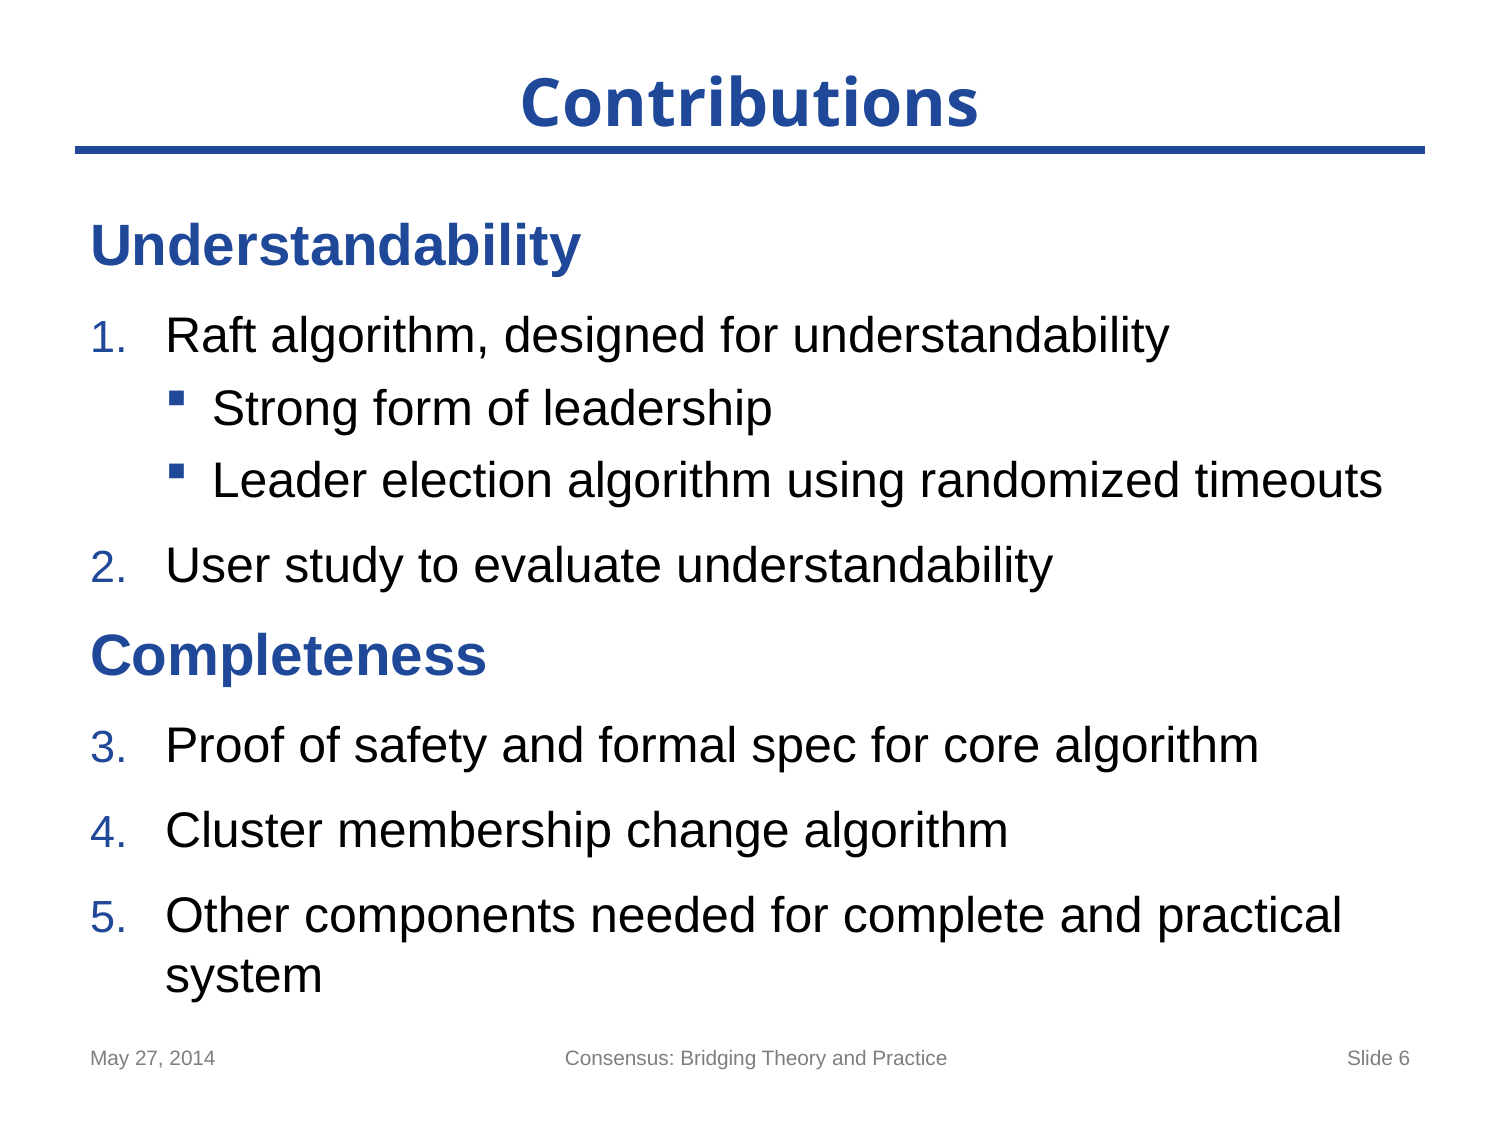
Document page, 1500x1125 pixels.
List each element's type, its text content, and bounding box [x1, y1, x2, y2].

list Understandability Raft algorithm, designed for understandability Strong form of leadership Leader election algorithm using randomized timeouts User study to evaluate understandability Completeness Proof of safety and formal spec for core algorithm Cluster membership change algorithm Other components needed for complete and practical system [75, 200, 1425, 1005]
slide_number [75, 1037, 425, 1103]
slide_number Slide 6 [1074, 1037, 1425, 1103]
title Contributions [75, 50, 1425, 150]
footer Consensus: Bridging Theory and Practice [474, 1037, 1038, 1103]
